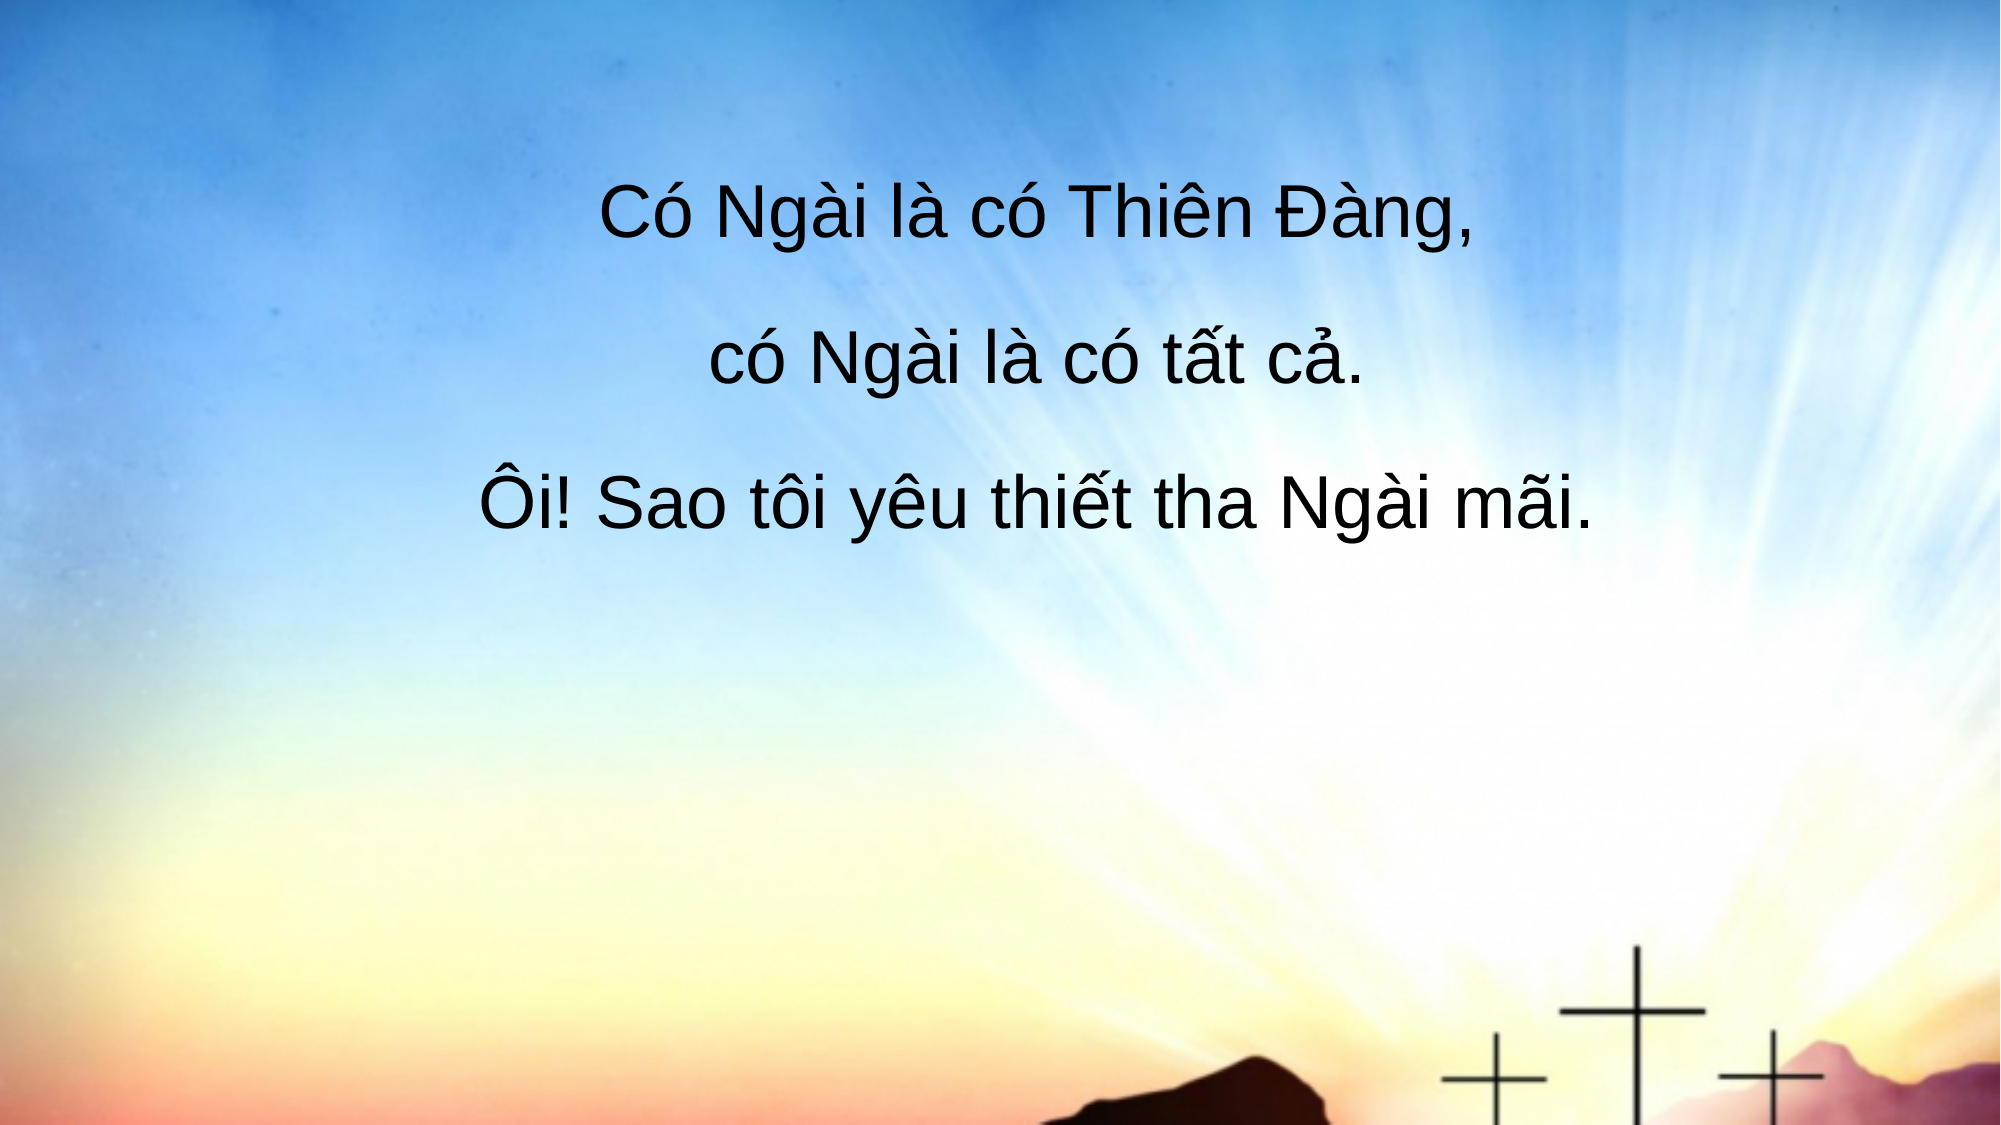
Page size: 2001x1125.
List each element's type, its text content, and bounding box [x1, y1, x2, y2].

list Có Ngài là có Thiên Đàng, có Ngài là có tất cả. Ôi! Sao tôi yêu thiết tha Ngài mãi. [0, 0, 2000, 1125]
